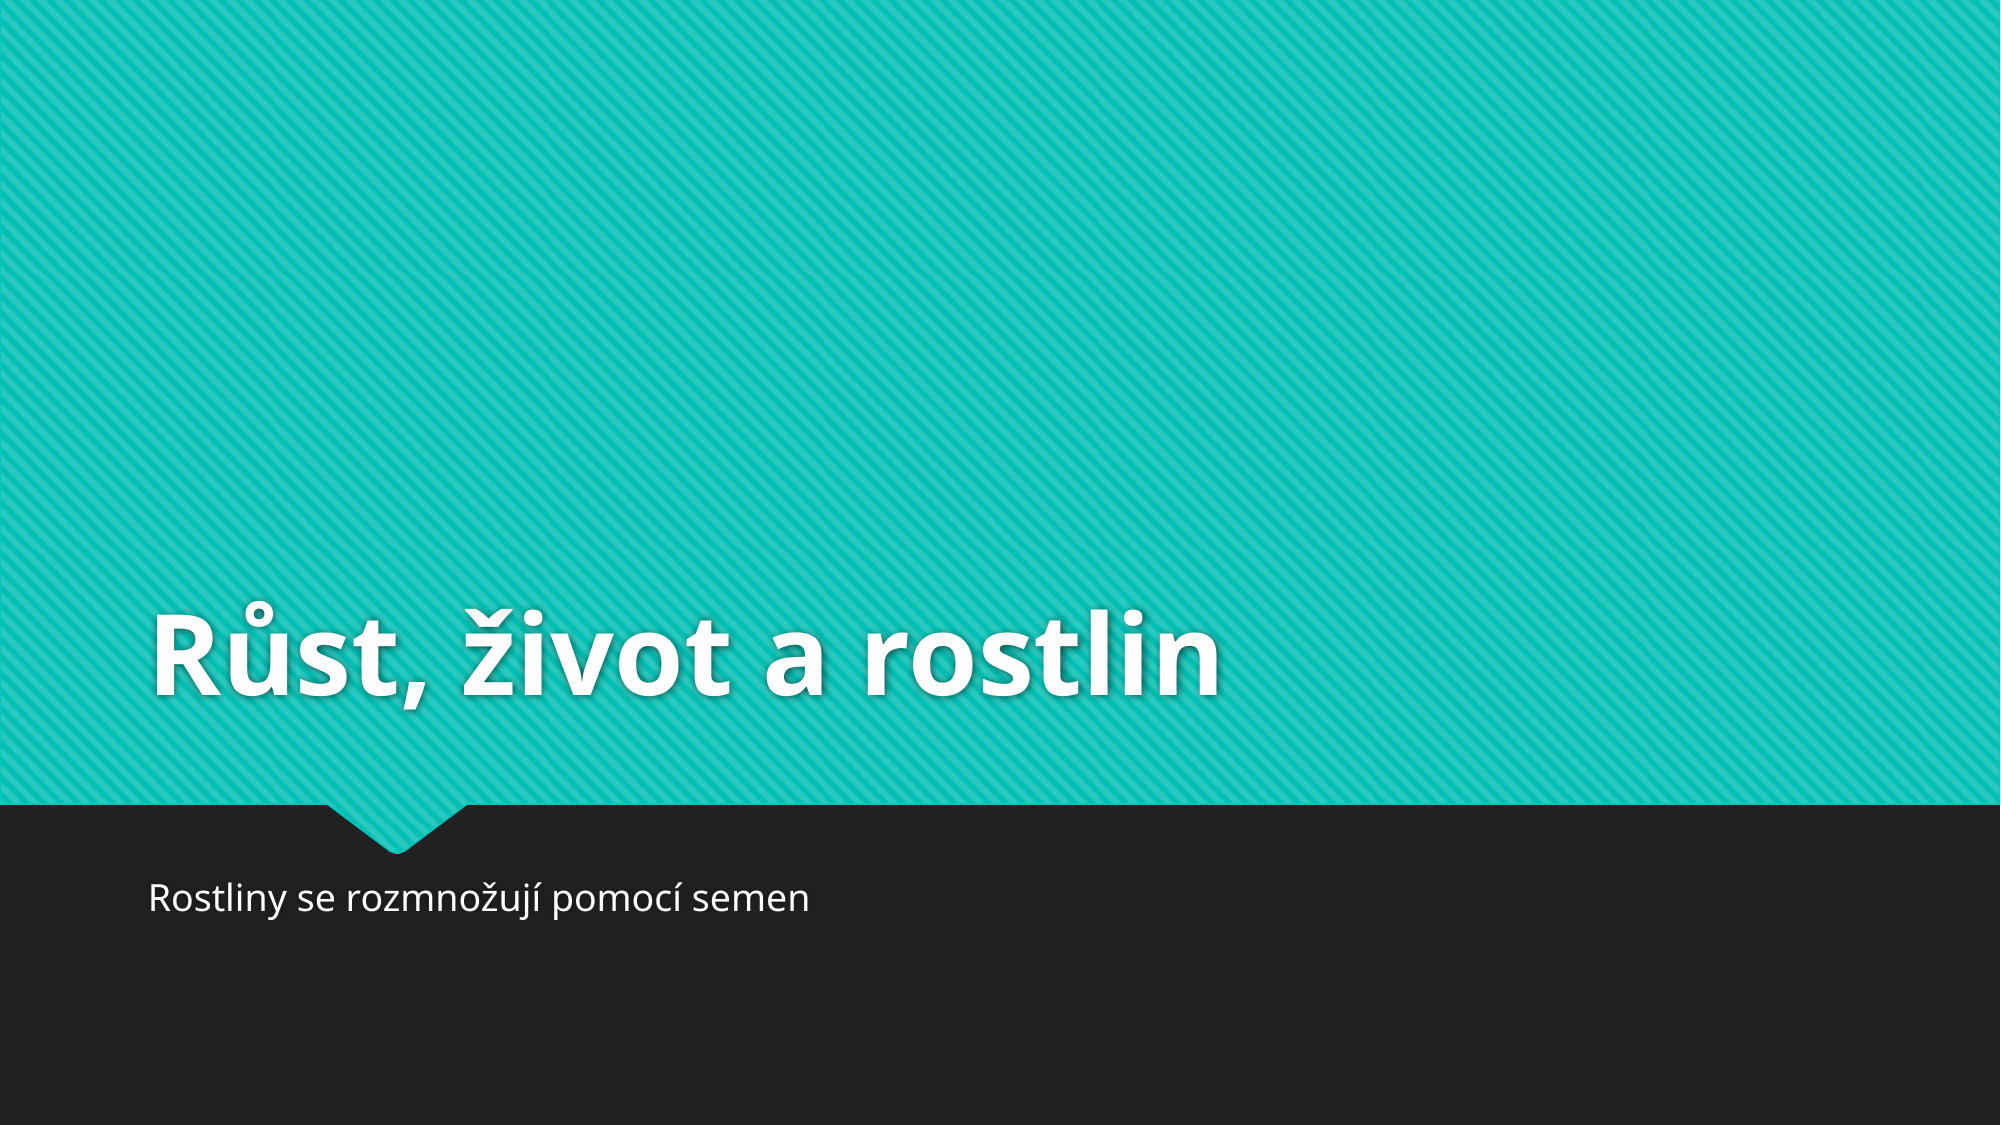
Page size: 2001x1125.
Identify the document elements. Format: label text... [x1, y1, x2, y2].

title Růst, život a rostlin [132, 237, 1868, 726]
subtitle Rostliny se rozmnožují pomocí semen [132, 866, 1868, 938]
